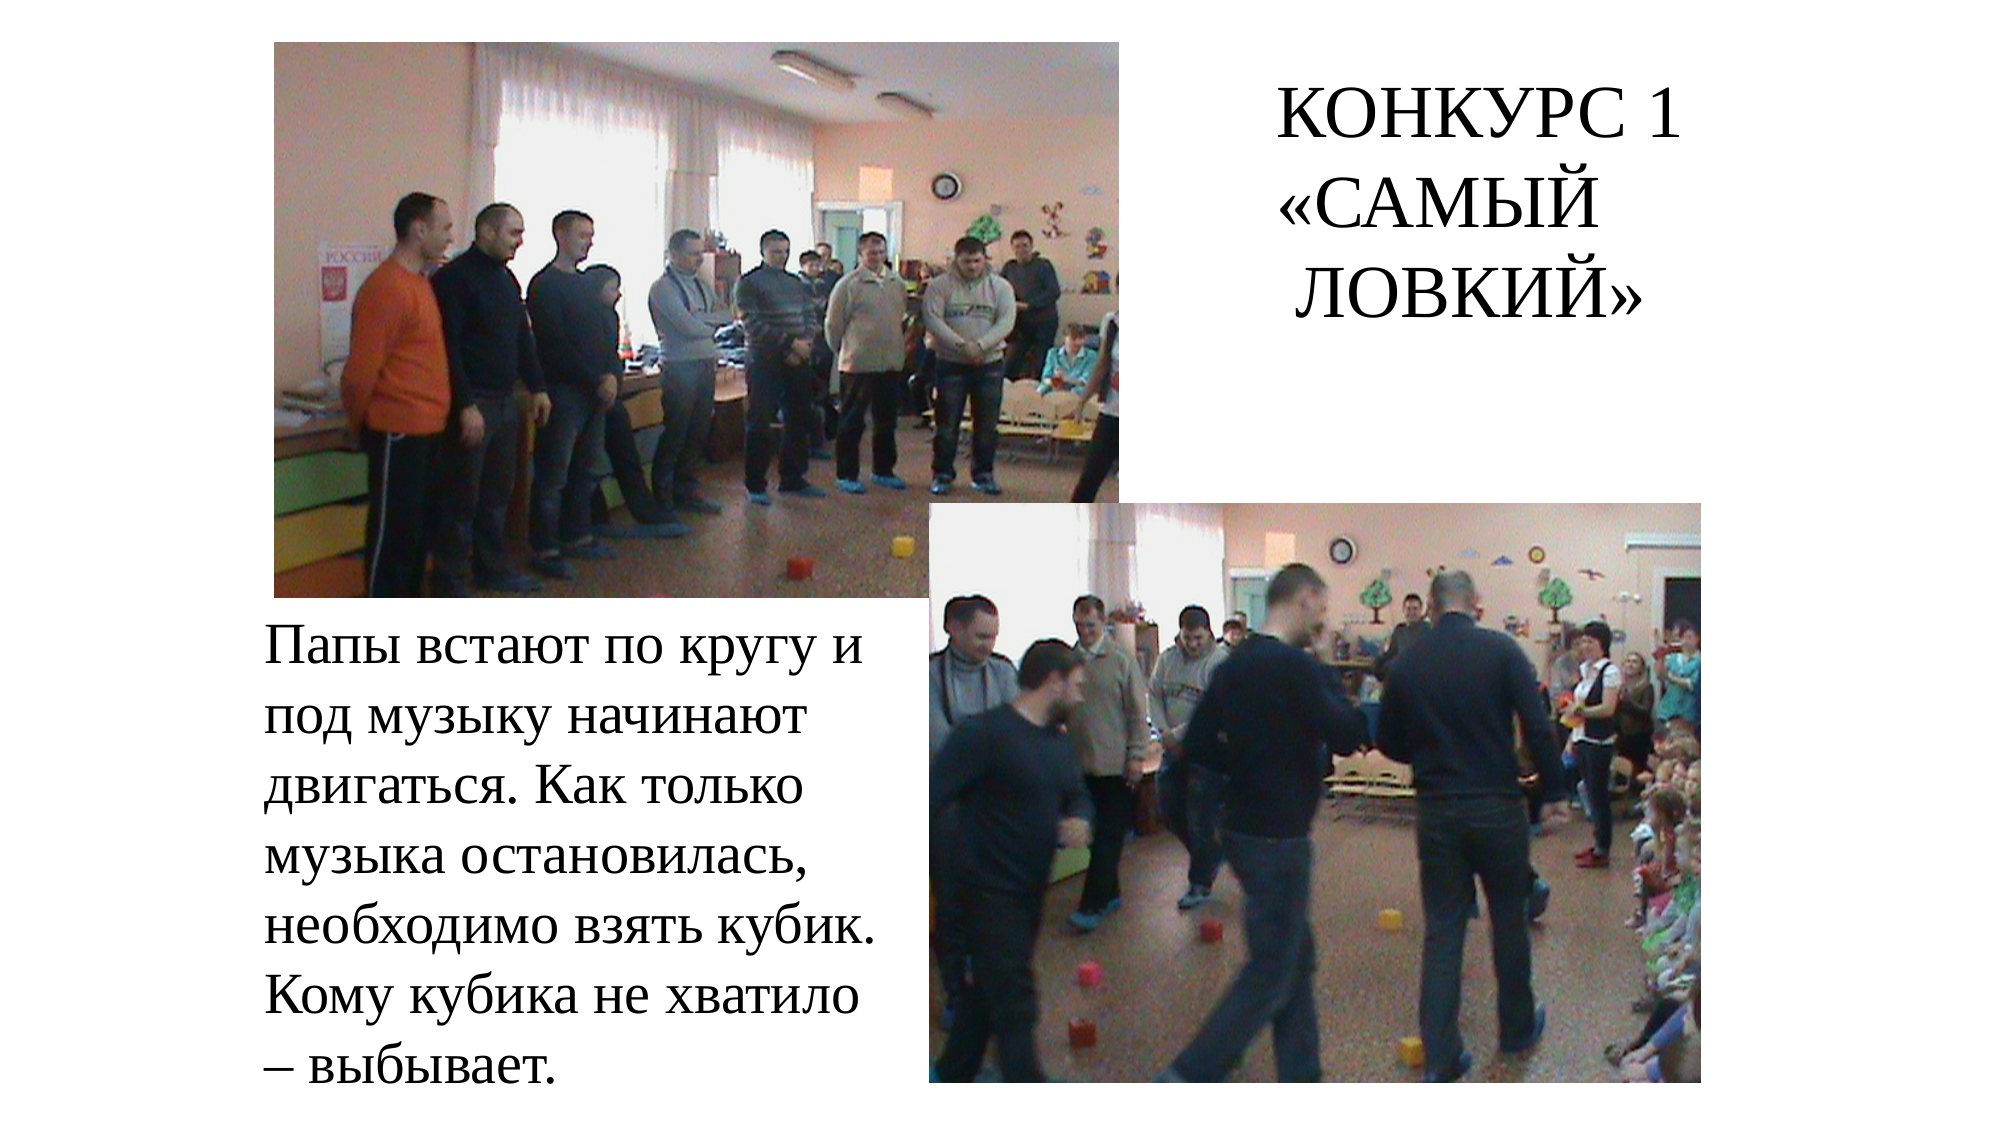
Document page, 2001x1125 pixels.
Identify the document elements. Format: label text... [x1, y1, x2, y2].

text_box КОНКУРС 1 «САМЫЙ ЛОВКИЙ» [1261, 54, 1699, 340]
picture [274, 42, 1701, 1083]
text_box Папы встают по кругу и под музыку начинают двигаться. Как только музыка остановилась, необходимо взять кубик. Кому кубика не хватило – выбывает. [249, 597, 906, 1103]
